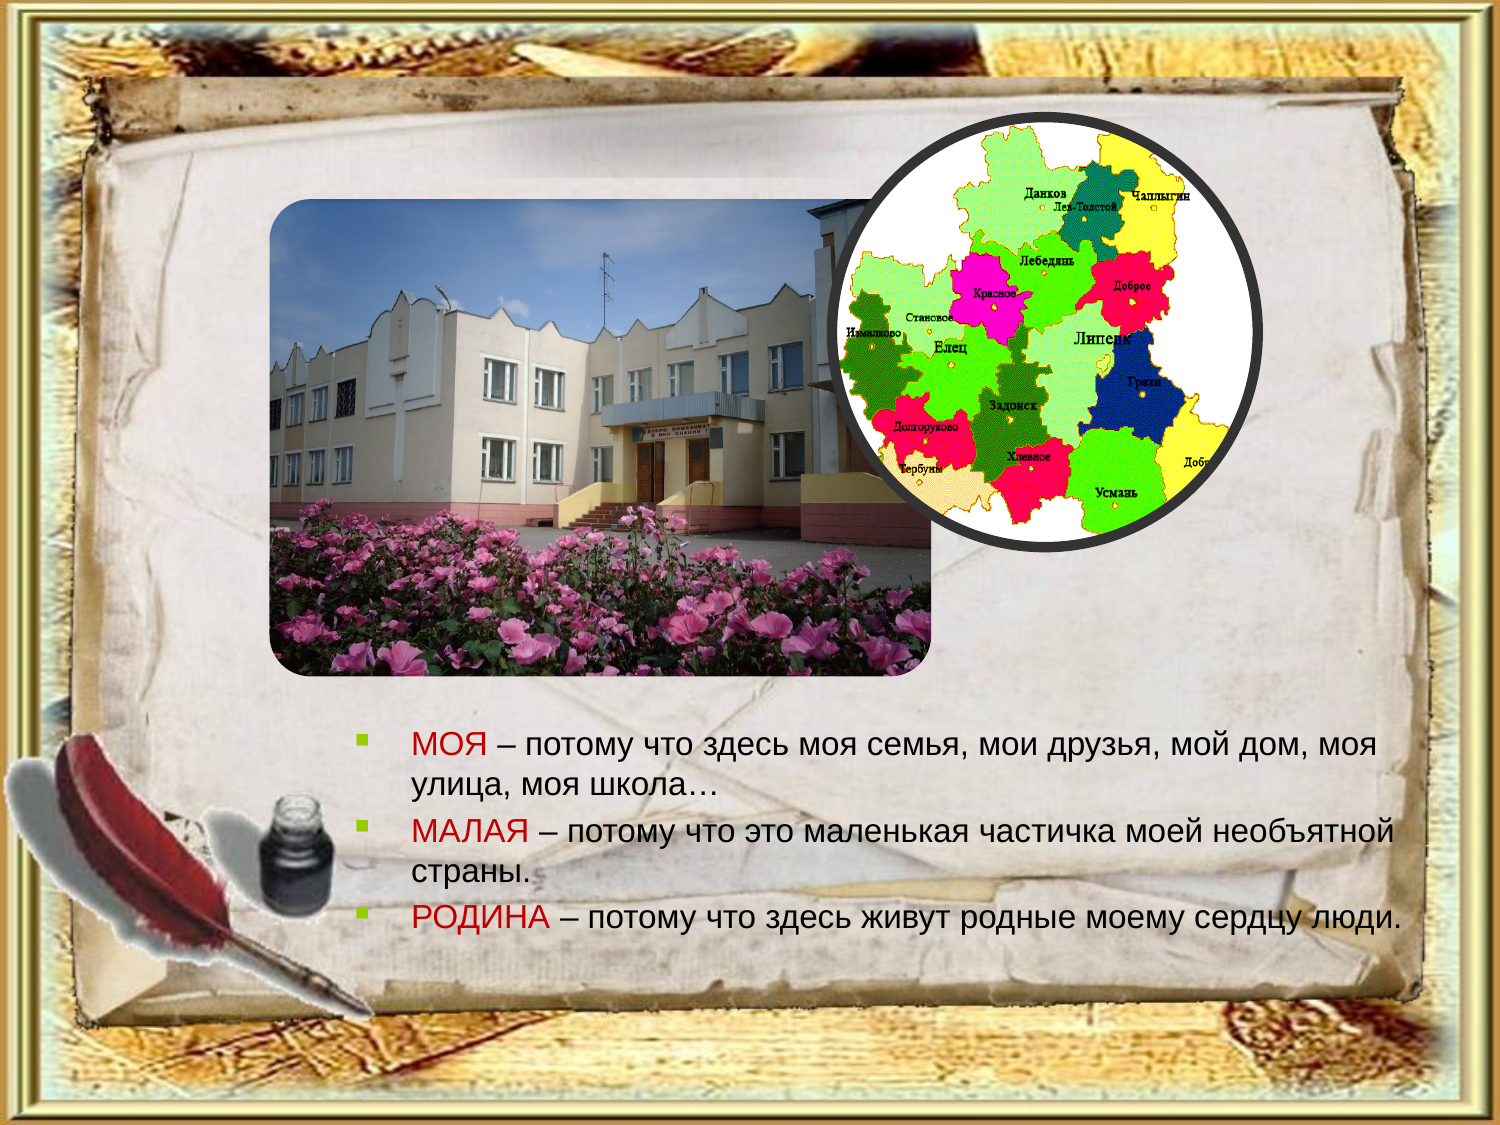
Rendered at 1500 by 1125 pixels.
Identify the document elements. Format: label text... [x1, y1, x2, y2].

text_box МОЯ – потому что здесь моя семья, мои друзья, мой дом, моя улица, моя школа… МАЛАЯ – потому что это маленькая частичка моей необъятной страны. РОДИНА – потому что здесь живут родные моему сердцу люди. [339, 714, 1428, 961]
picture [0, 0, 1500, 1125]
